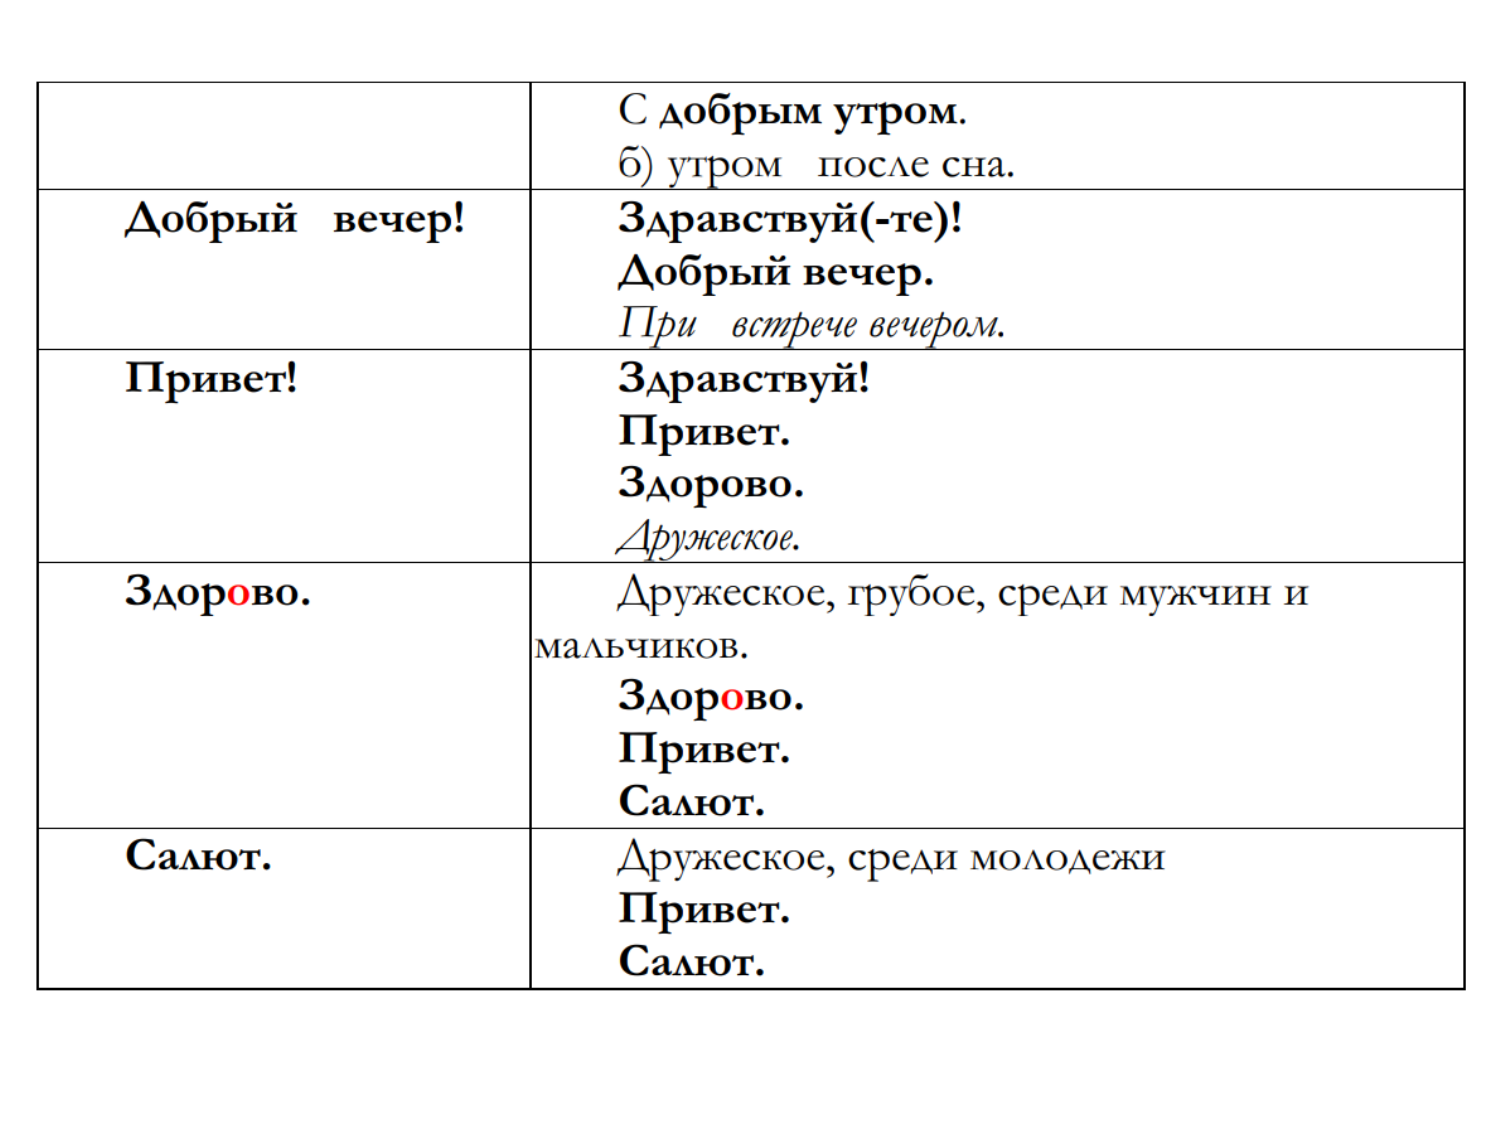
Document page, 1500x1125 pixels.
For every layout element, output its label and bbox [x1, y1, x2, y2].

picture [29, 77, 1471, 998]
